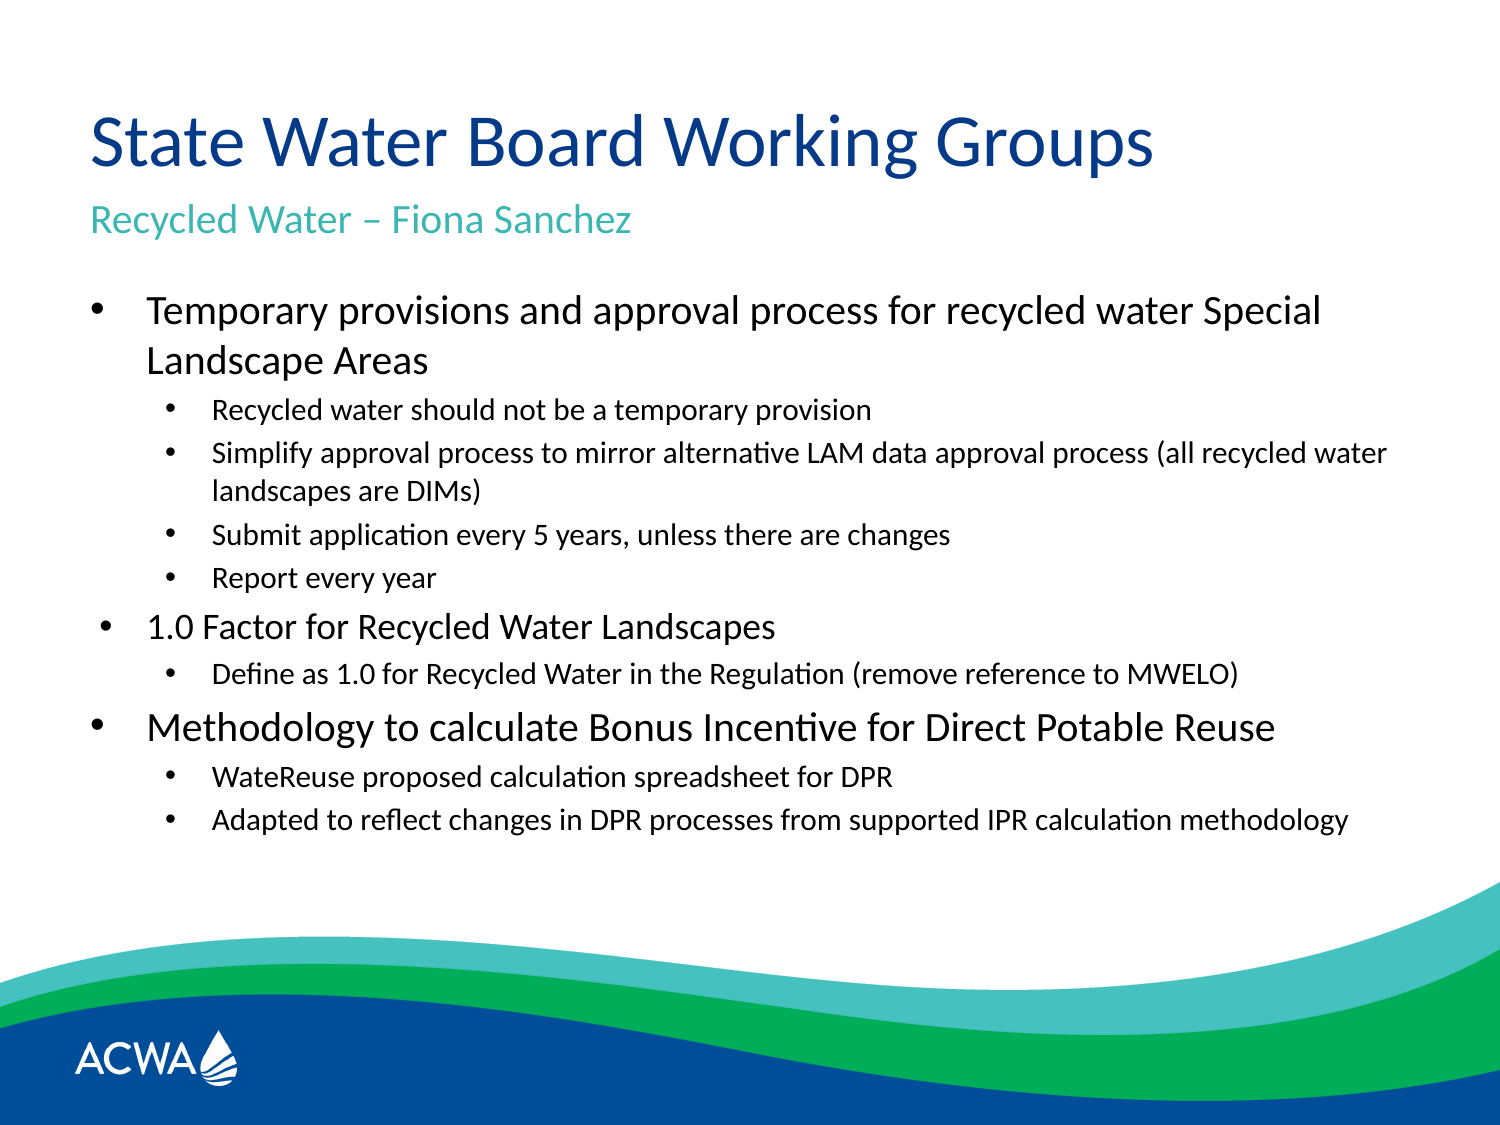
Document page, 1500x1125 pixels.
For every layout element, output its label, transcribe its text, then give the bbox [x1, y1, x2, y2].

list Recycled Water – Fiona Sanchez [75, 183, 1425, 237]
list Temporary provisions and approval process for recycled water Special Landscape Areas Recycled water should not be a temporary provision Simplify approval process to mirror alternative LAM data approval process (all recycled water landscapes are DIMs) Submit application every 5 years, unless there are changes Report every year 1.0 Factor for Recycled Water Landscapes Define as 1.0 for Recycled Water in the Regulation (remove reference to MWELO) Methodology to calculate Bonus Incentive for Direct Potable Reuse WateReuse proposed calculation spreadsheet for DPR Adapted to reflect changes in DPR processes from supported IPR calculation methodology [75, 275, 1425, 941]
title State Water Board Working Groups [75, 43, 1425, 183]
picture [0, 873, 1500, 1125]
